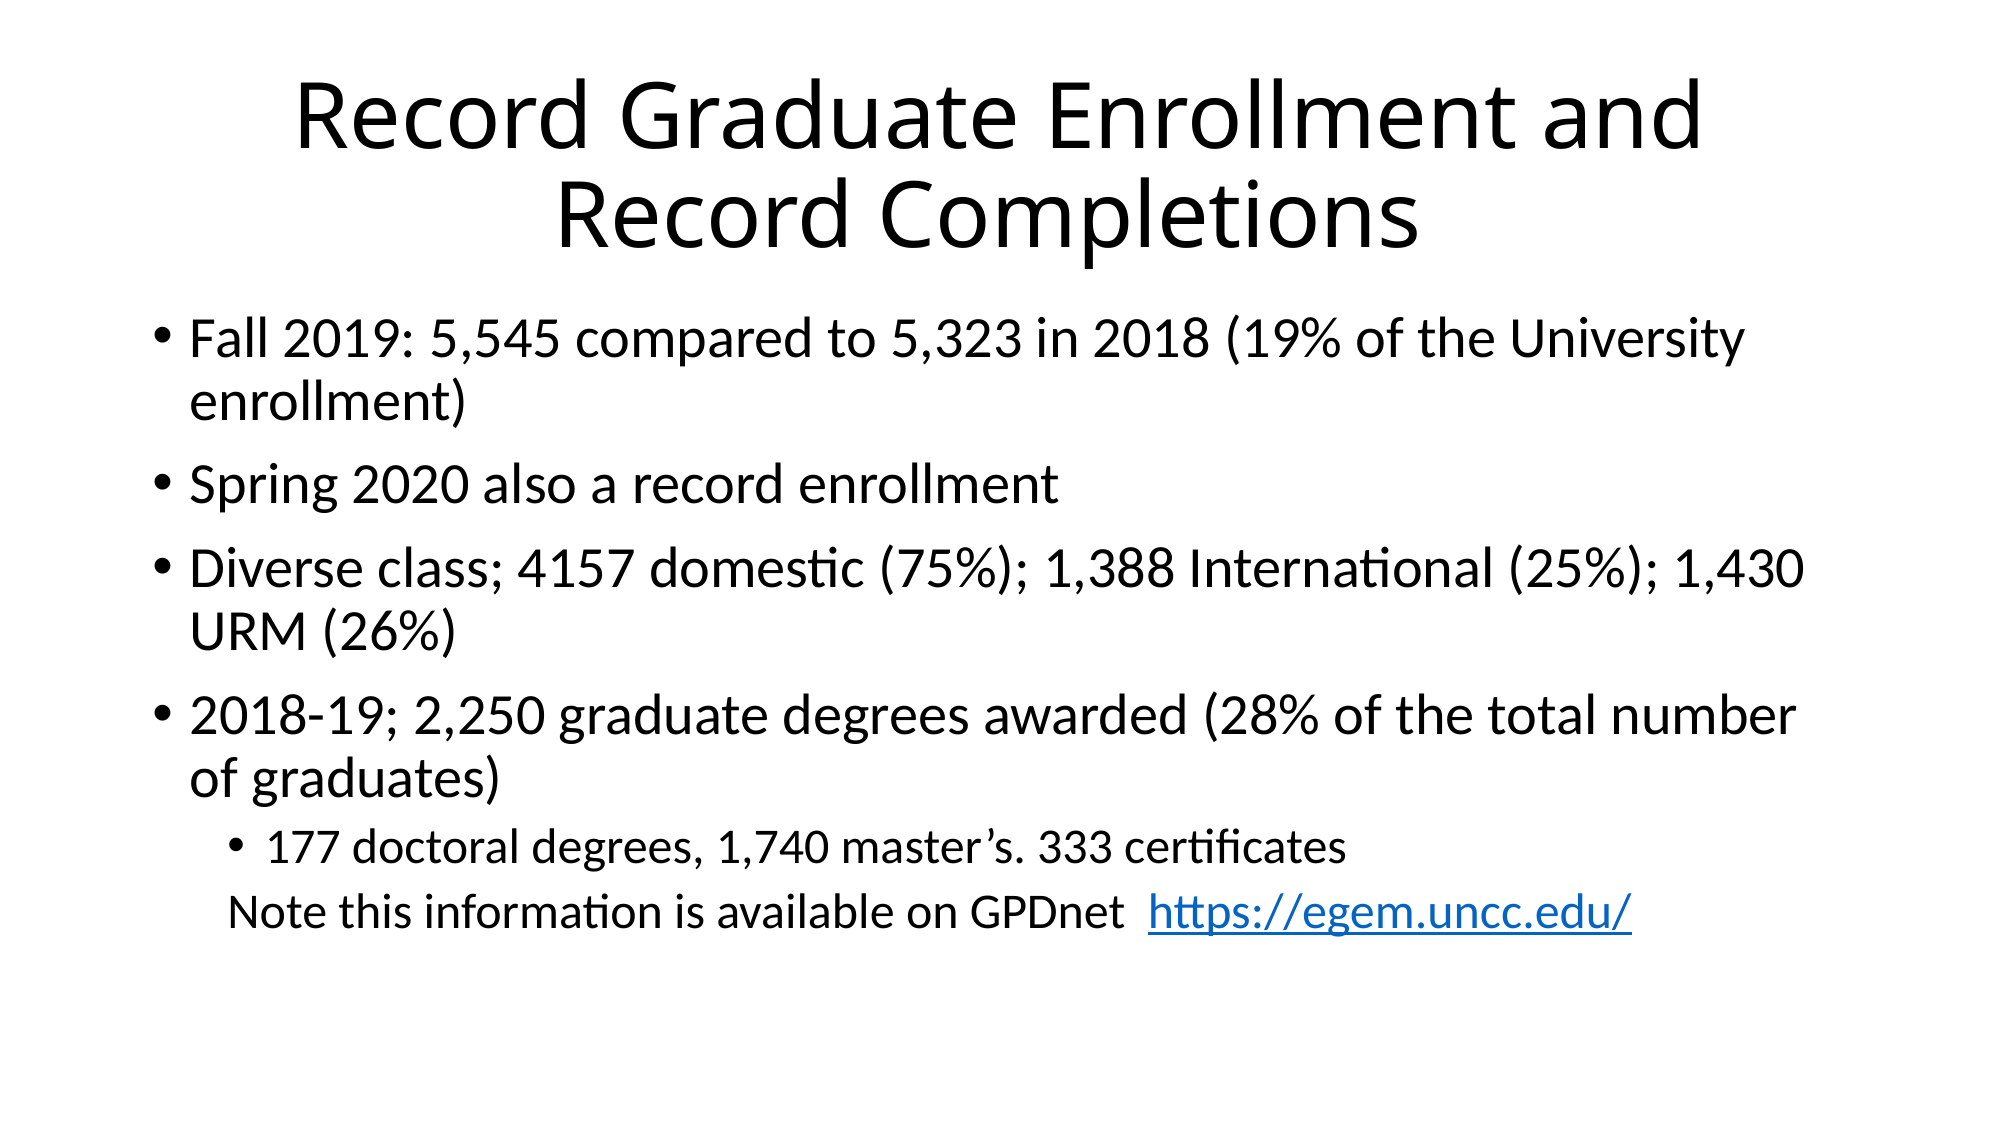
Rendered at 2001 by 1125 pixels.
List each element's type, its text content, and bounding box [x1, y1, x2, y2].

list Fall 2019: 5,545 compared to 5,323 in 2018 (19% of the University enrollment) Spring 2020 also a record enrollment Diverse class; 4157 domestic (75%); 1,388 International (25%); 1,430 URM (26%) 2018-19; 2,250 graduate degrees awarded (28% of the total number of graduates) 177 doctoral degrees, 1,740 master’s. 333 certificates Note this information is available on GPDnet https://egem.uncc.edu/ [137, 299, 1863, 1014]
title Record Graduate Enrollment and Record Completions [137, 59, 1863, 278]
